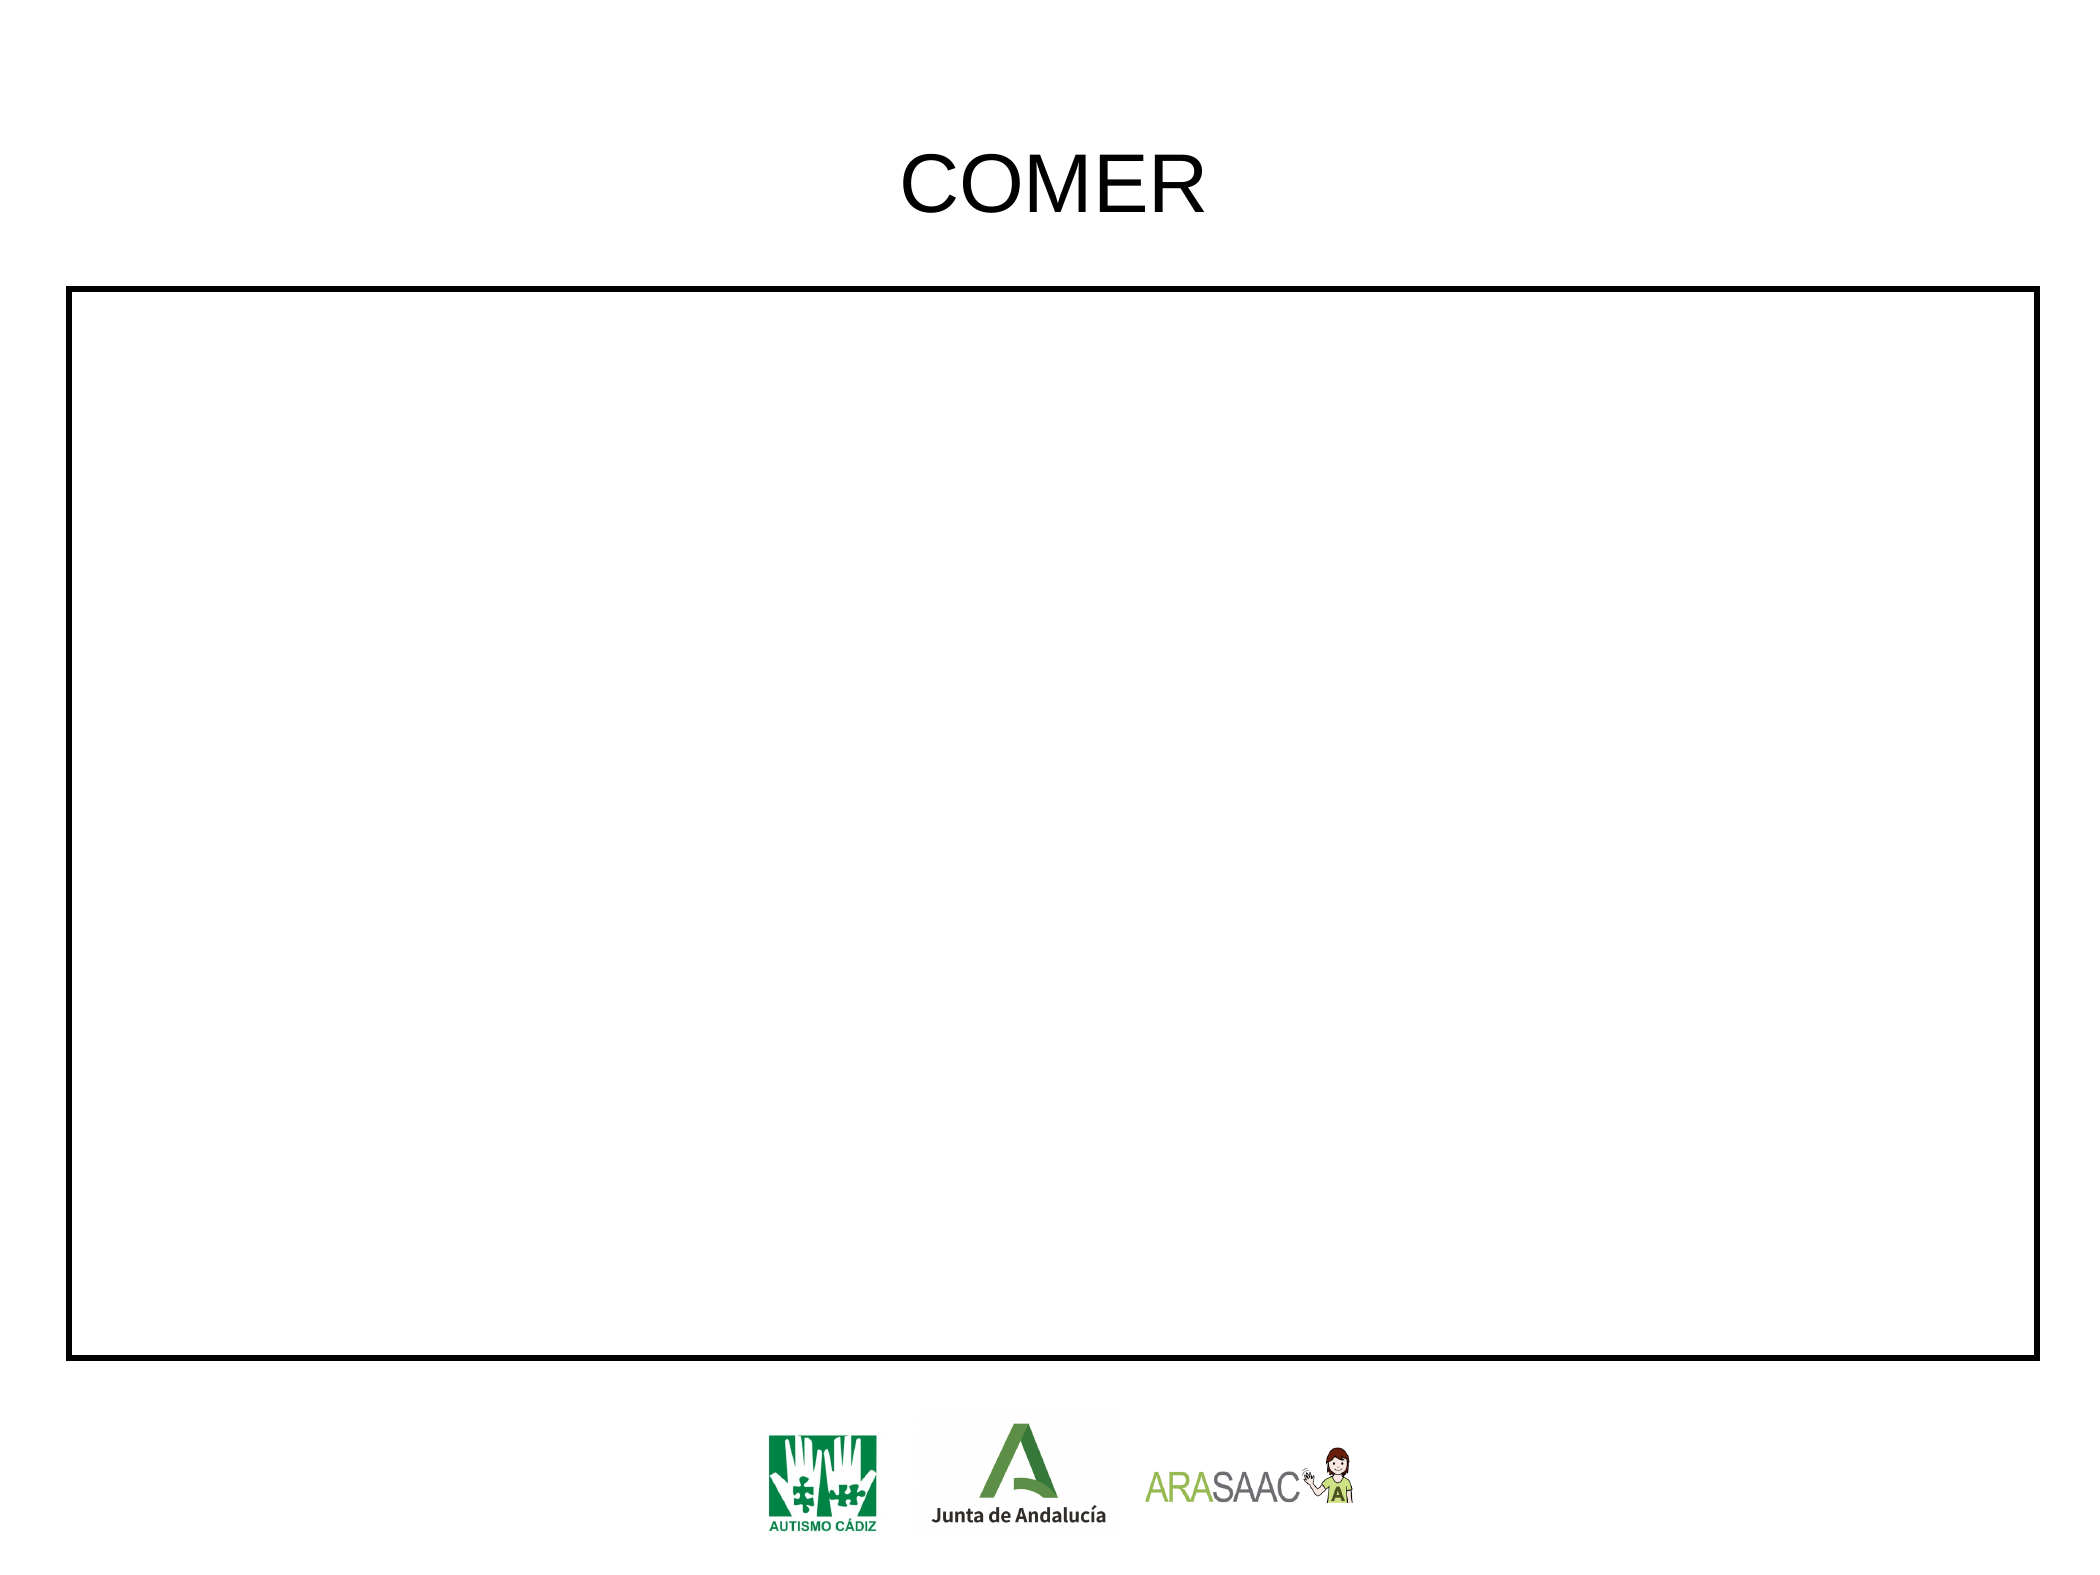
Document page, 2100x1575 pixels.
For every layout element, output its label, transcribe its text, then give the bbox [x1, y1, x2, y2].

text_box COMER [572, 121, 1536, 237]
text_box [67, 287, 2039, 1360]
picture [1139, 1446, 1359, 1504]
picture [915, 1409, 1123, 1536]
picture [757, 1430, 886, 1536]
